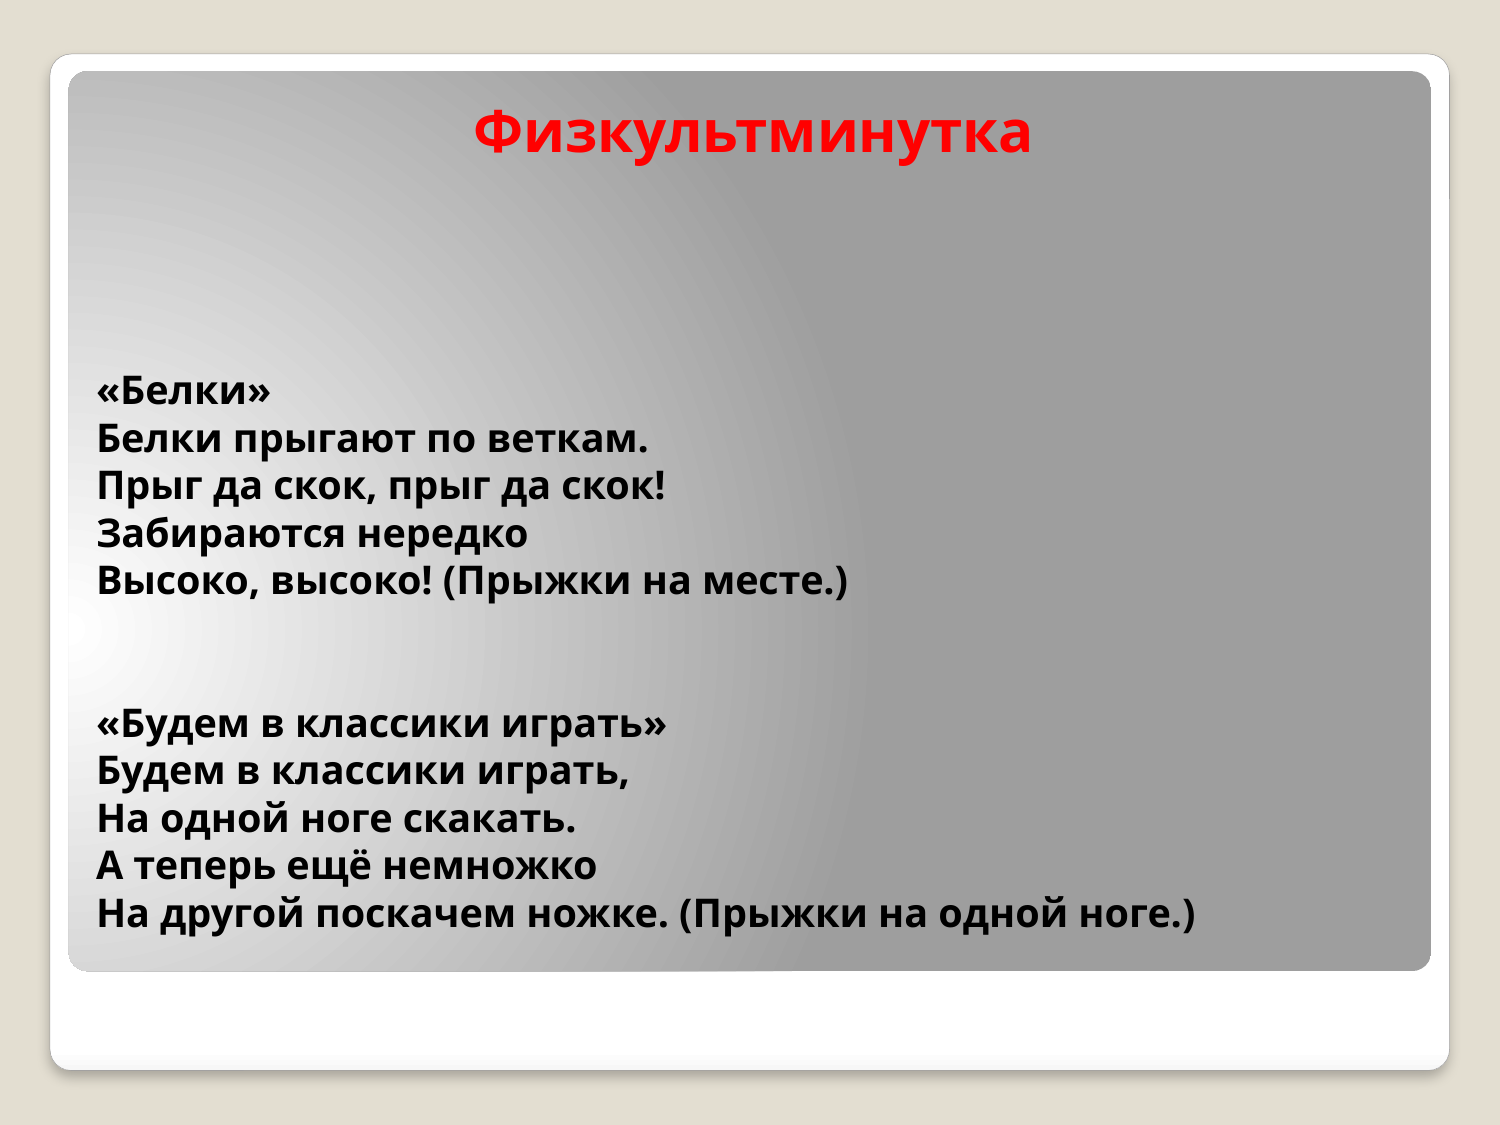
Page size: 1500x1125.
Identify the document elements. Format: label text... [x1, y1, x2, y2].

list Физкультминутка [81, 86, 1426, 233]
title «Белки» Белки прыгают по веткам. Прыг да скок, прыг да скок! Забираются нередко Высоко, высоко! (Прыжки на месте.) «Будем в классики играть» Будем в классики играть, На одной ноге скакать. А теперь ещё немножко На другой поскачем ножке. (Прыжки на одной ноге.) [87, 302, 1432, 991]
